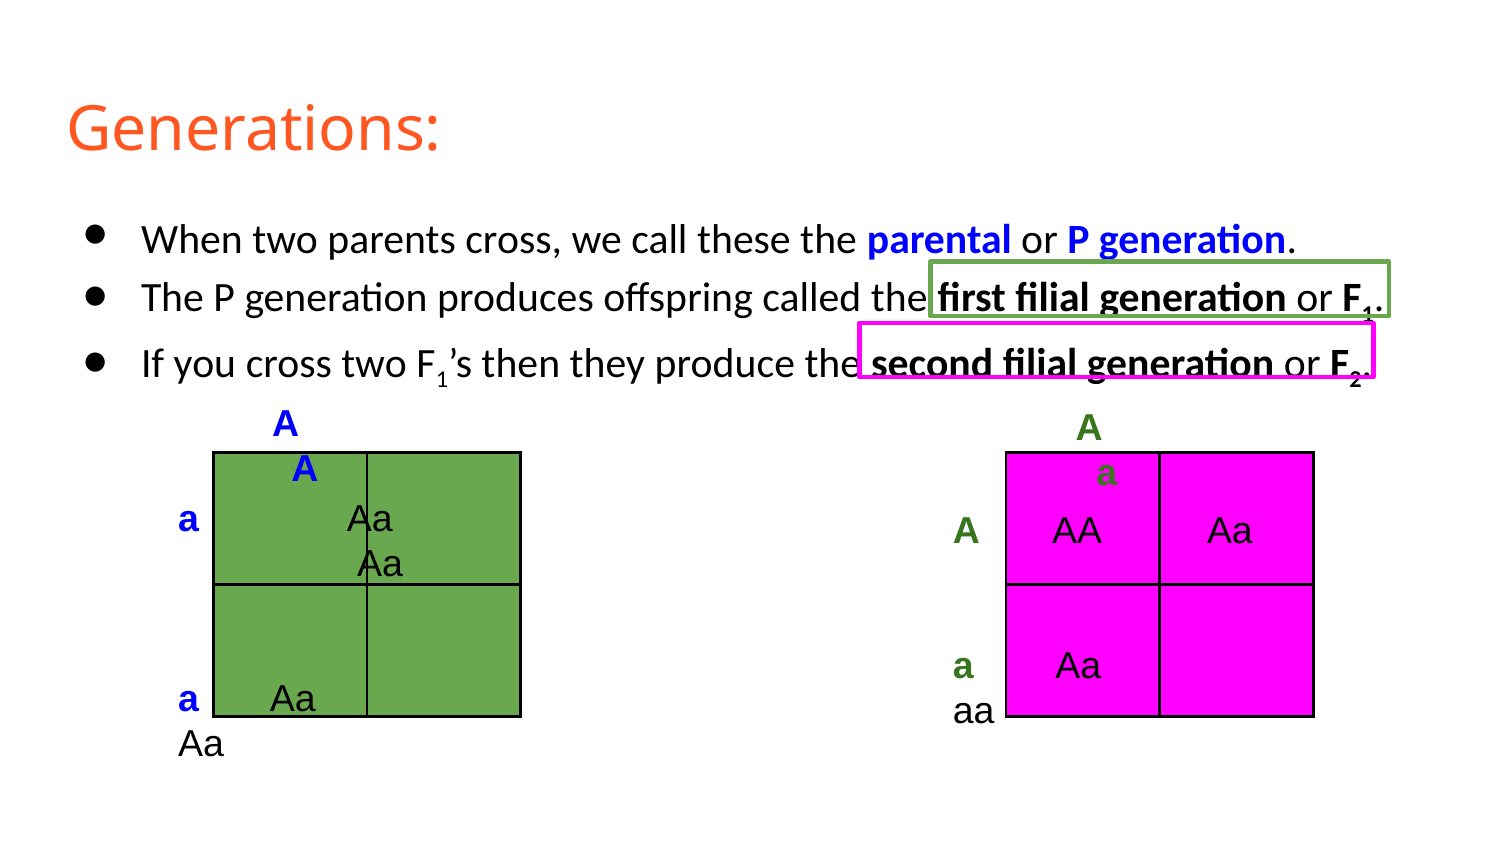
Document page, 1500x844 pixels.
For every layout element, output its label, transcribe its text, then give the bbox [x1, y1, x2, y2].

text_box [930, 261, 1389, 317]
text_box A a [1060, 387, 1296, 442]
table_cell [368, 677, 519, 715]
table_cell [1007, 651, 1158, 715]
title Generations: [51, 72, 1449, 167]
list When two parents cross, we call these the parental or P generation. The P generation produces offspring called the first filial generation or F1. If you cross two F1’s then they produce the second filial generation or F2. [51, 189, 1449, 750]
text_box [859, 322, 1374, 378]
table_cell [1161, 651, 1312, 715]
text_box A A [257, 383, 492, 439]
table_header [1161, 454, 1312, 491]
table_header [1007, 454, 1158, 491]
table_header [368, 454, 519, 479]
table_header [215, 454, 366, 479]
table_cell [215, 677, 366, 715]
text_box A AA Aa a Aa aa [937, 491, 1314, 651]
text_box a Aa Aa a Aa Aa [163, 479, 521, 677]
